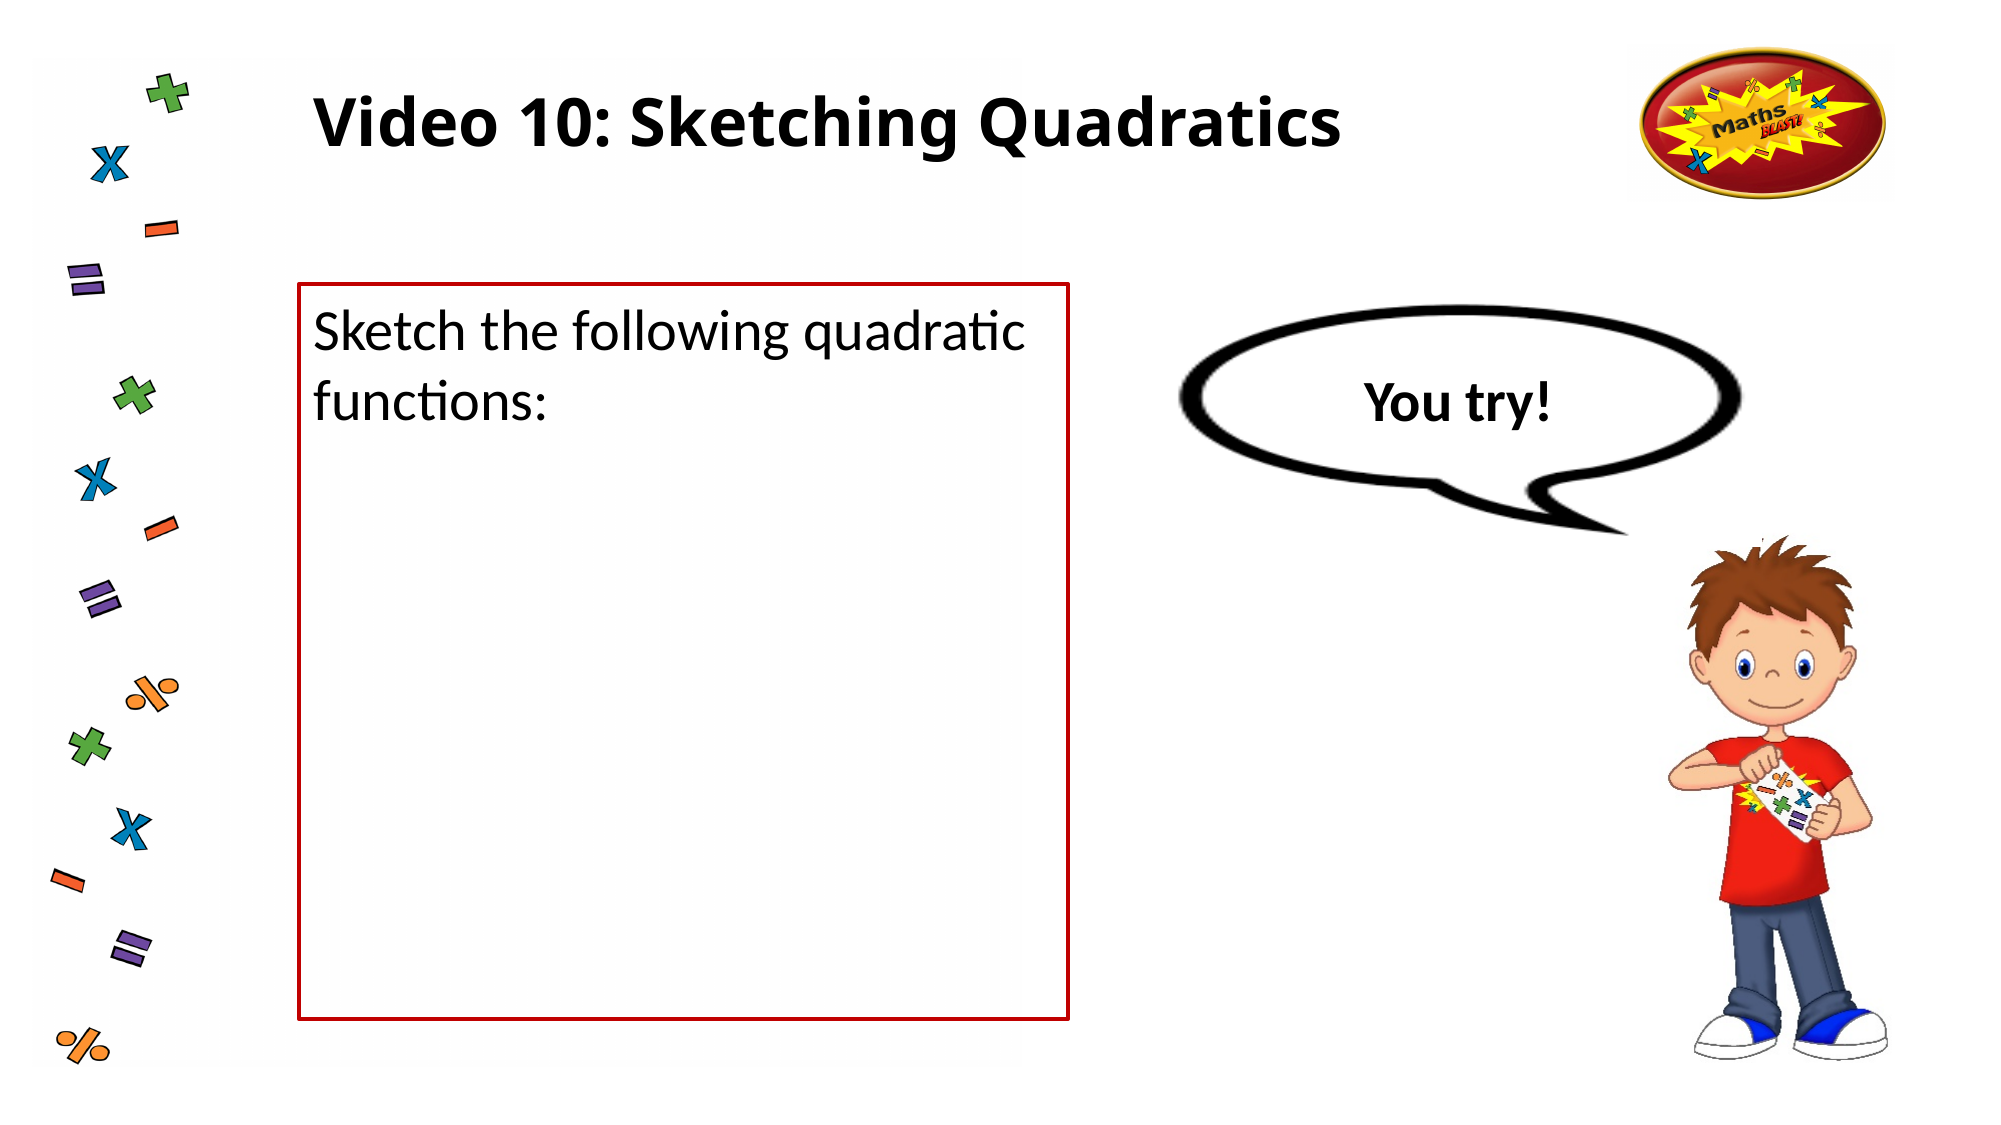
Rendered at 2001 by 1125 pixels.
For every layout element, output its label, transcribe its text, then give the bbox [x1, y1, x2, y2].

picture [31, 58, 1022, 1067]
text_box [1157, 284, 1761, 547]
text_box Video 10: Sketching Quadratics [1022, 72, 1627, 168]
picture [1627, 44, 1895, 202]
picture [1627, 284, 1965, 1081]
